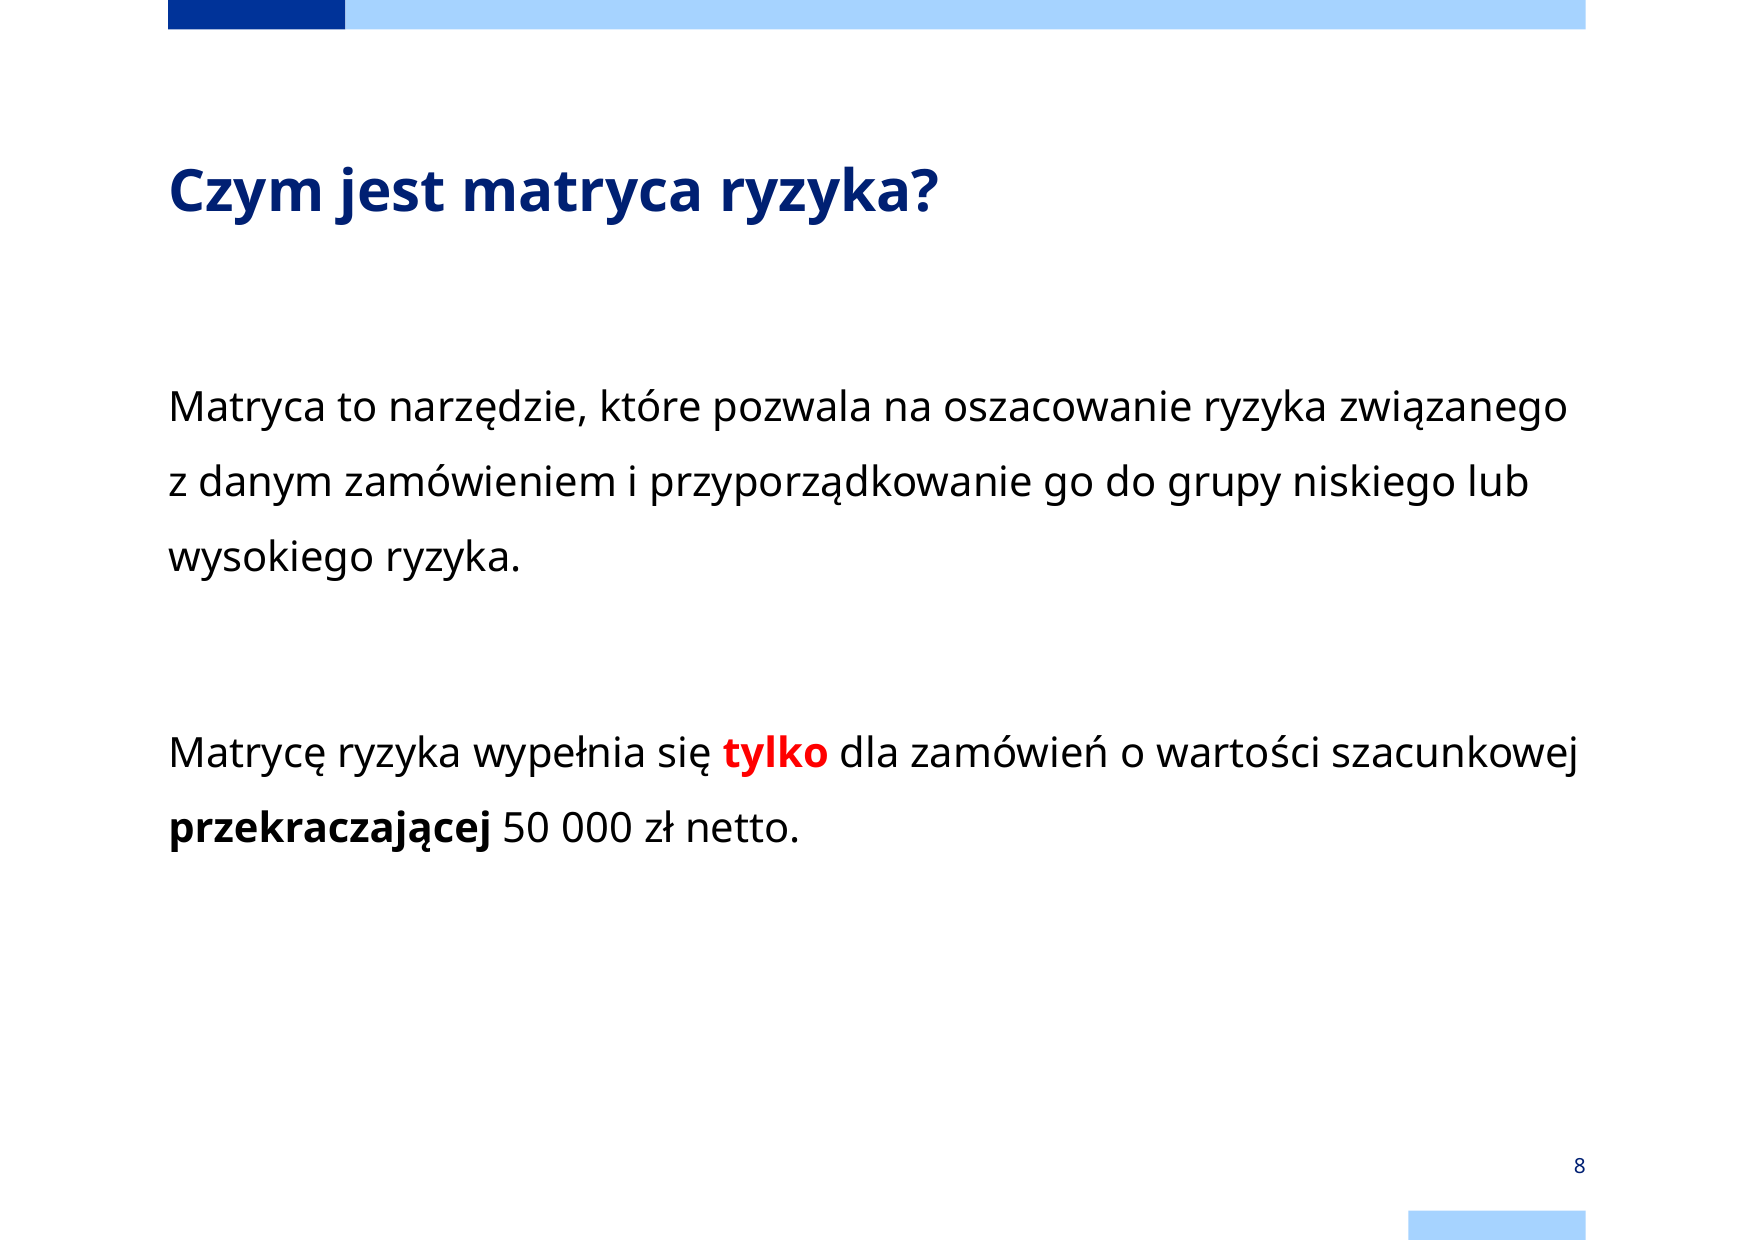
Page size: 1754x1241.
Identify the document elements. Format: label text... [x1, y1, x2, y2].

list Matryca to narzędzie, które pozwala na oszacowanie ryzyka związanego z danym zamówieniem i przyporządkowanie go do grupy niskiego lub wysokiego ryzyka. Matrycę ryzyka wypełnia się tylko dla zamówień o wartości szacunkowej przekraczającej 50 000 zł netto. [168, 354, 1586, 945]
slide_number 8 [1408, 1151, 1586, 1182]
title Czym jest matryca ryzyka? [168, 147, 1586, 325]
